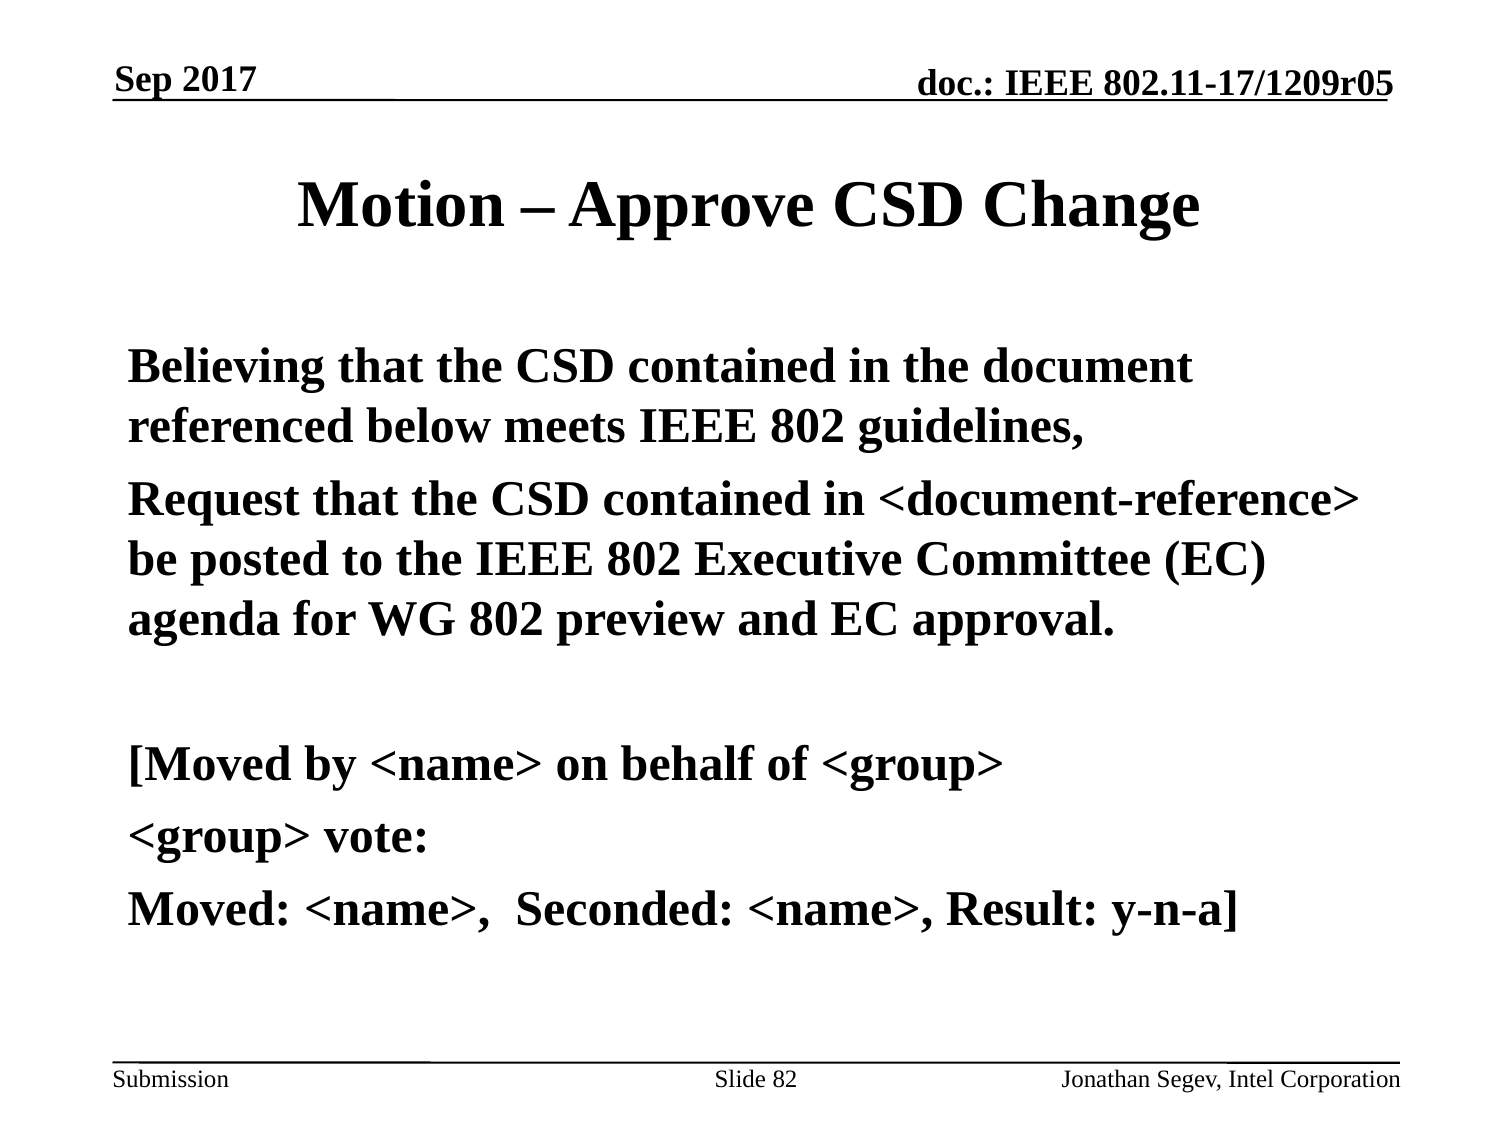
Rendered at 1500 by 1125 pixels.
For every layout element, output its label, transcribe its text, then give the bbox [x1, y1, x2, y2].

footer Jonathan Segev, Intel Corporation [878, 1061, 1402, 1093]
list Believing that the CSD contained in the document referenced below meets IEEE 802 guidelines, Request that the CSD contained in <document-reference> be posted to the IEEE 802 Executive Committee (EC) agenda for WG 802 preview and EC approval. [Moved by <name> on behalf of <group> <group> vote: Moved: <name>, Seconded: <name>, Result: y-n-a] [112, 324, 1388, 1000]
slide_number Slide 82 [712, 1061, 800, 1123]
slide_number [114, 54, 423, 100]
title Motion – Approve CSD Change [112, 112, 1388, 288]
